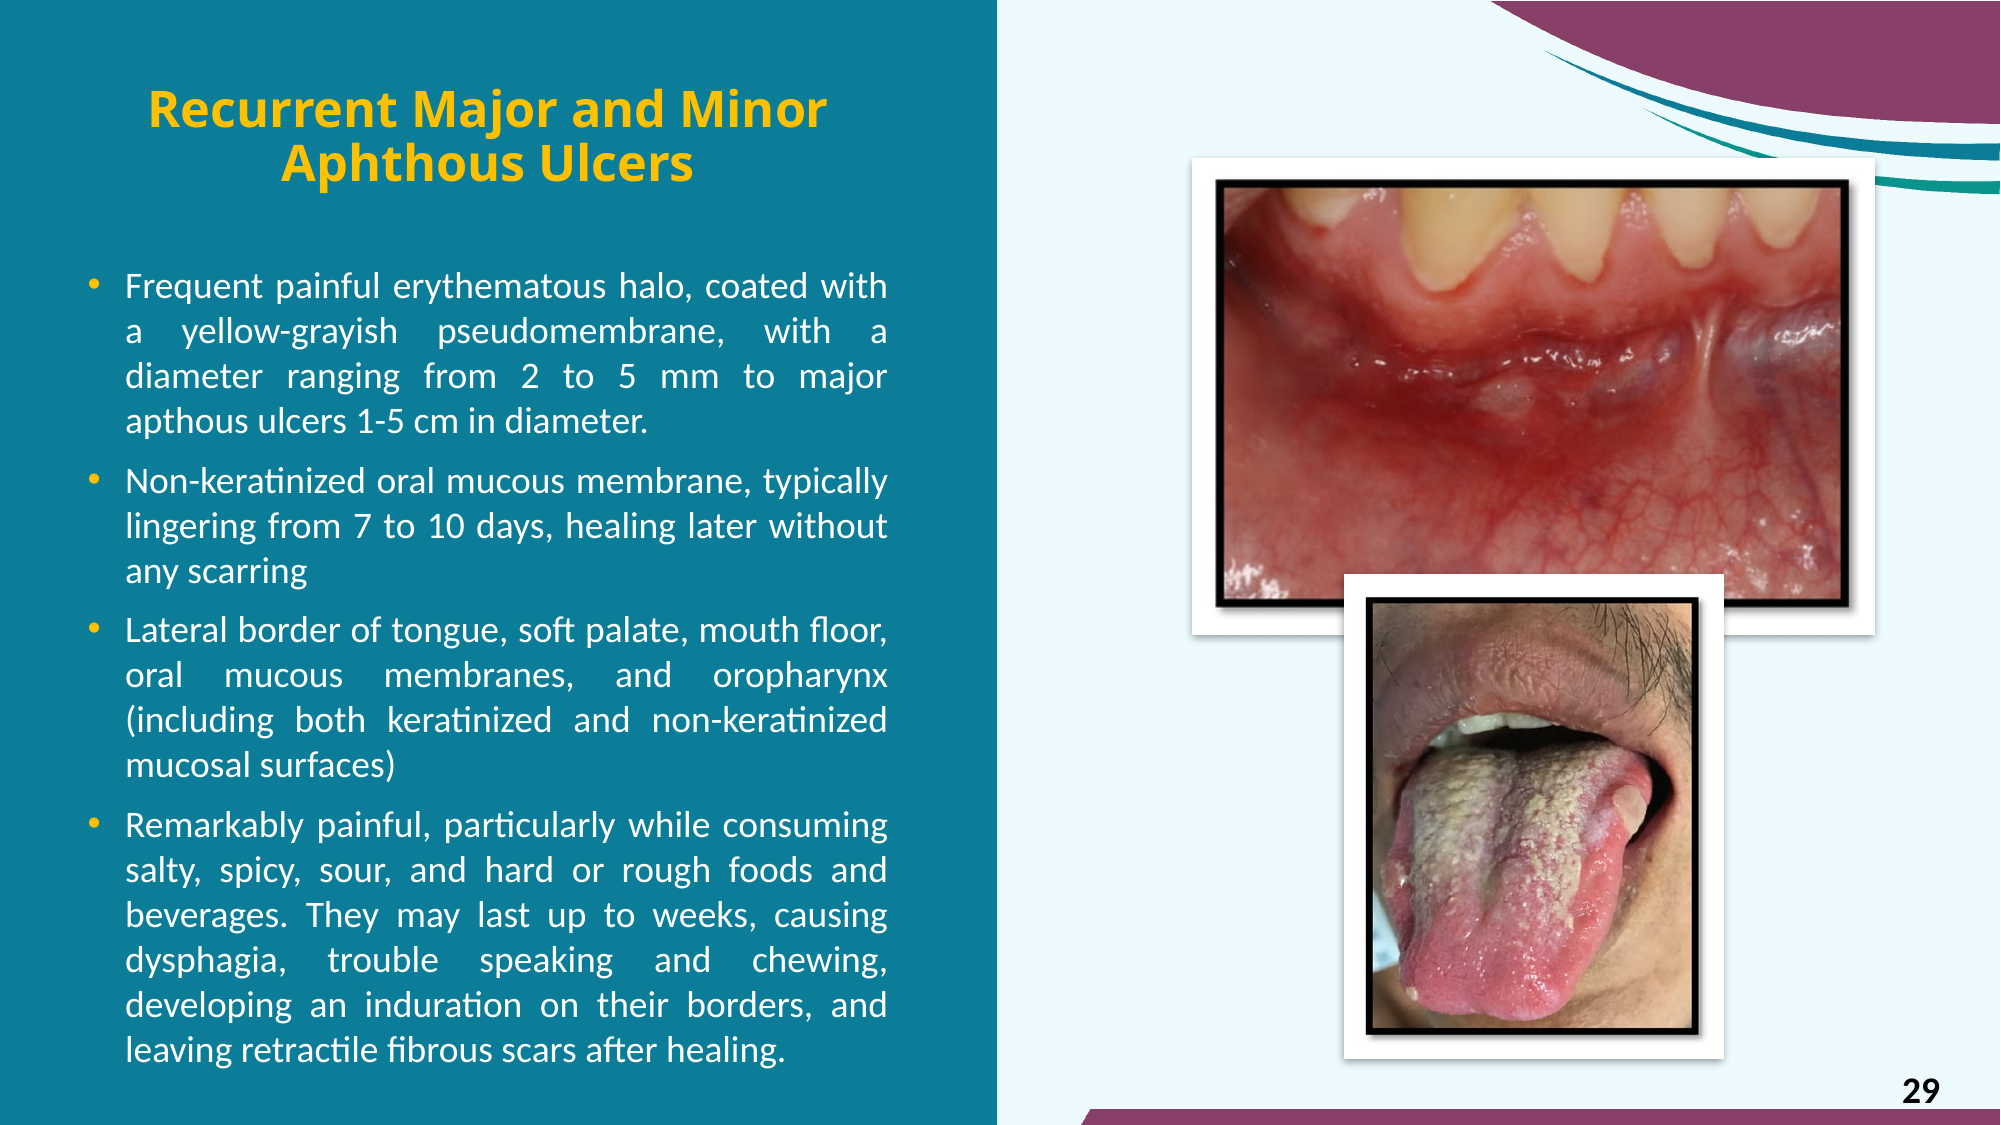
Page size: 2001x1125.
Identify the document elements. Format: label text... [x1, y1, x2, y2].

picture [998, 0, 2000, 1125]
text_box 29 [1808, 1063, 2000, 1125]
title Recurrent Major and Minor Aphthous Ulcers [93, 74, 884, 201]
list Frequent painful erythematous halo, coated with a yellow-grayish pseudomembrane, with a diameter ranging from 2 to 5 mm to major apthous ulcers 1-5 cm in diameter. Non-keratinized oral mucous membrane, typically lingering from 7 to 10 days, healing later without any scarring Lateral border of tongue, soft palate, mouth floor, oral mucous membranes, and oropharynx (including both keratinized and non-keratinized mucosal surfaces) Remarkably painful, particularly while consuming salty, spicy, sour, and hard or rough foods and beverages. They may last up to weeks, causing dysphagia, trouble speaking and chewing, developing an induration on their borders, and leaving retractile fibrous scars after healing. [72, 253, 904, 1106]
text_box [0, 0, 998, 1125]
